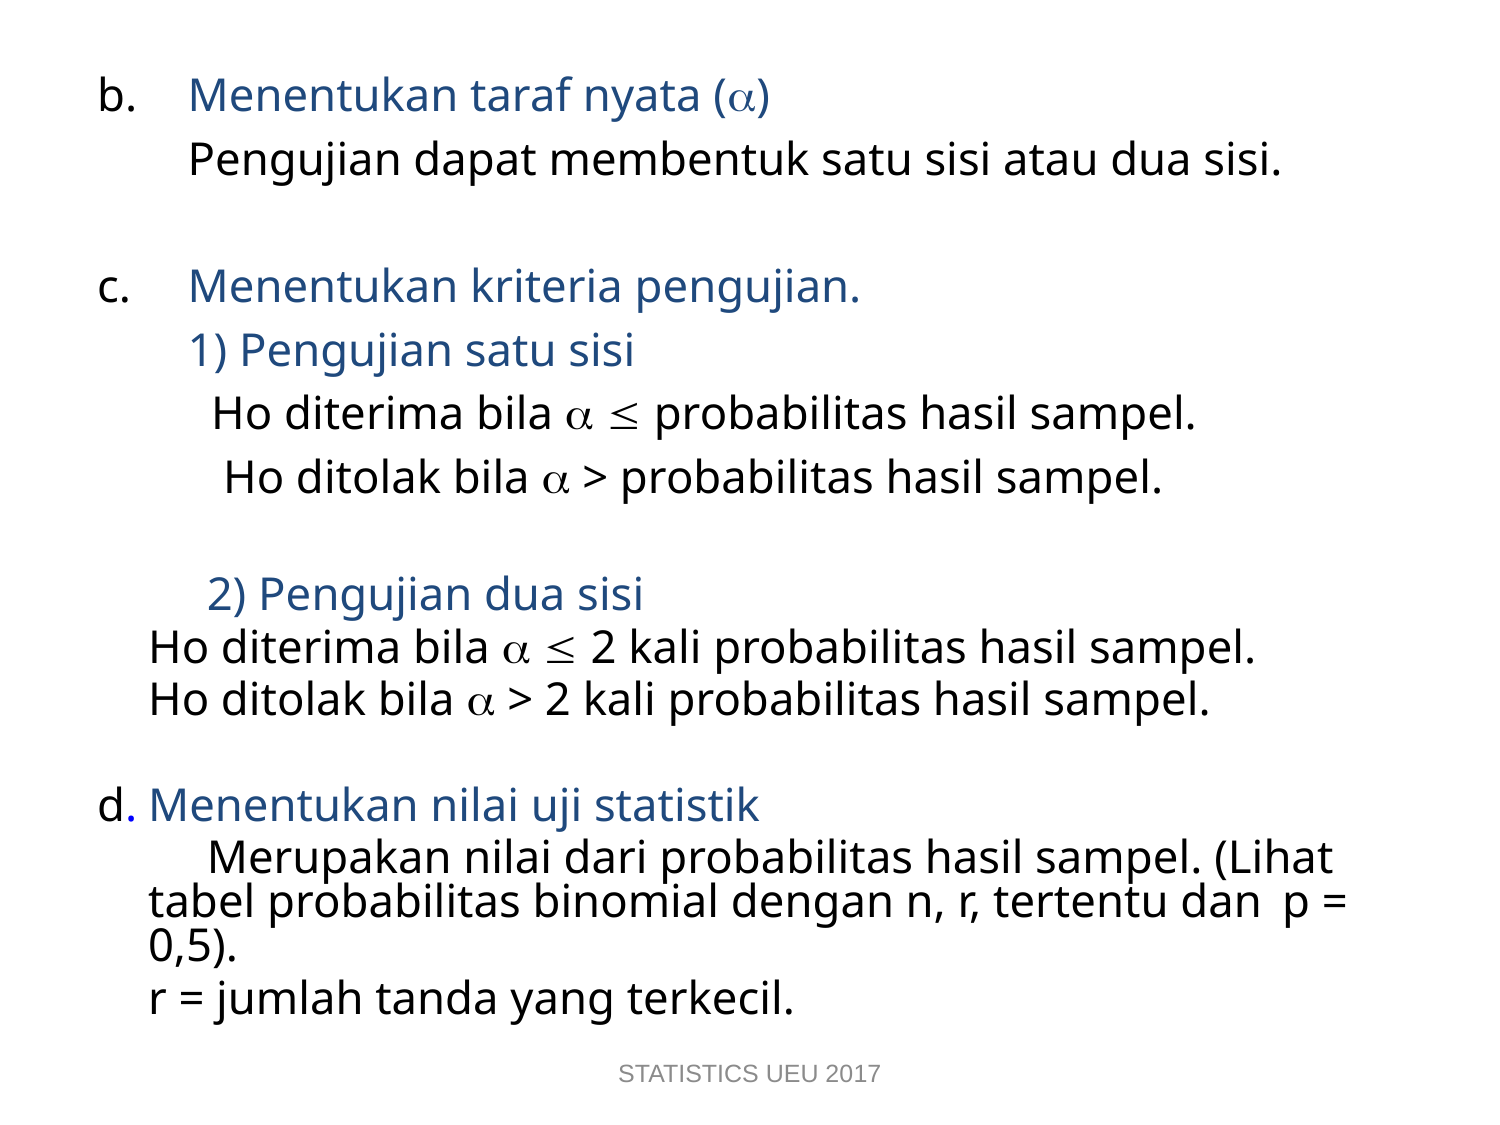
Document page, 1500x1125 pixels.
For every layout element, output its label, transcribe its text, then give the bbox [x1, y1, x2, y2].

list Menentukan taraf nyata () Pengujian dapat membentuk satu sisi atau dua sisi. Menentukan kriteria pengujian. 1) Pengujian satu sisi Ho diterima bila   probabilitas hasil sampel. Ho ditolak bila  > probabilitas hasil sampel. 2) Pengujian dua sisi Ho diterima bila   2 kali probabilitas hasil sampel. Ho ditolak bila  > 2 kali probabilitas hasil sampel. d. Menentukan nilai uji statistik Merupakan nilai dari probabilitas hasil sampel. (Lihat tabel probabilitas binomial dengan n, r, tertentu dan p = 0,5). r = jumlah tanda yang terkecil. [81, 58, 1419, 1044]
footer STATISTICS UEU 2017 [512, 1042, 988, 1103]
